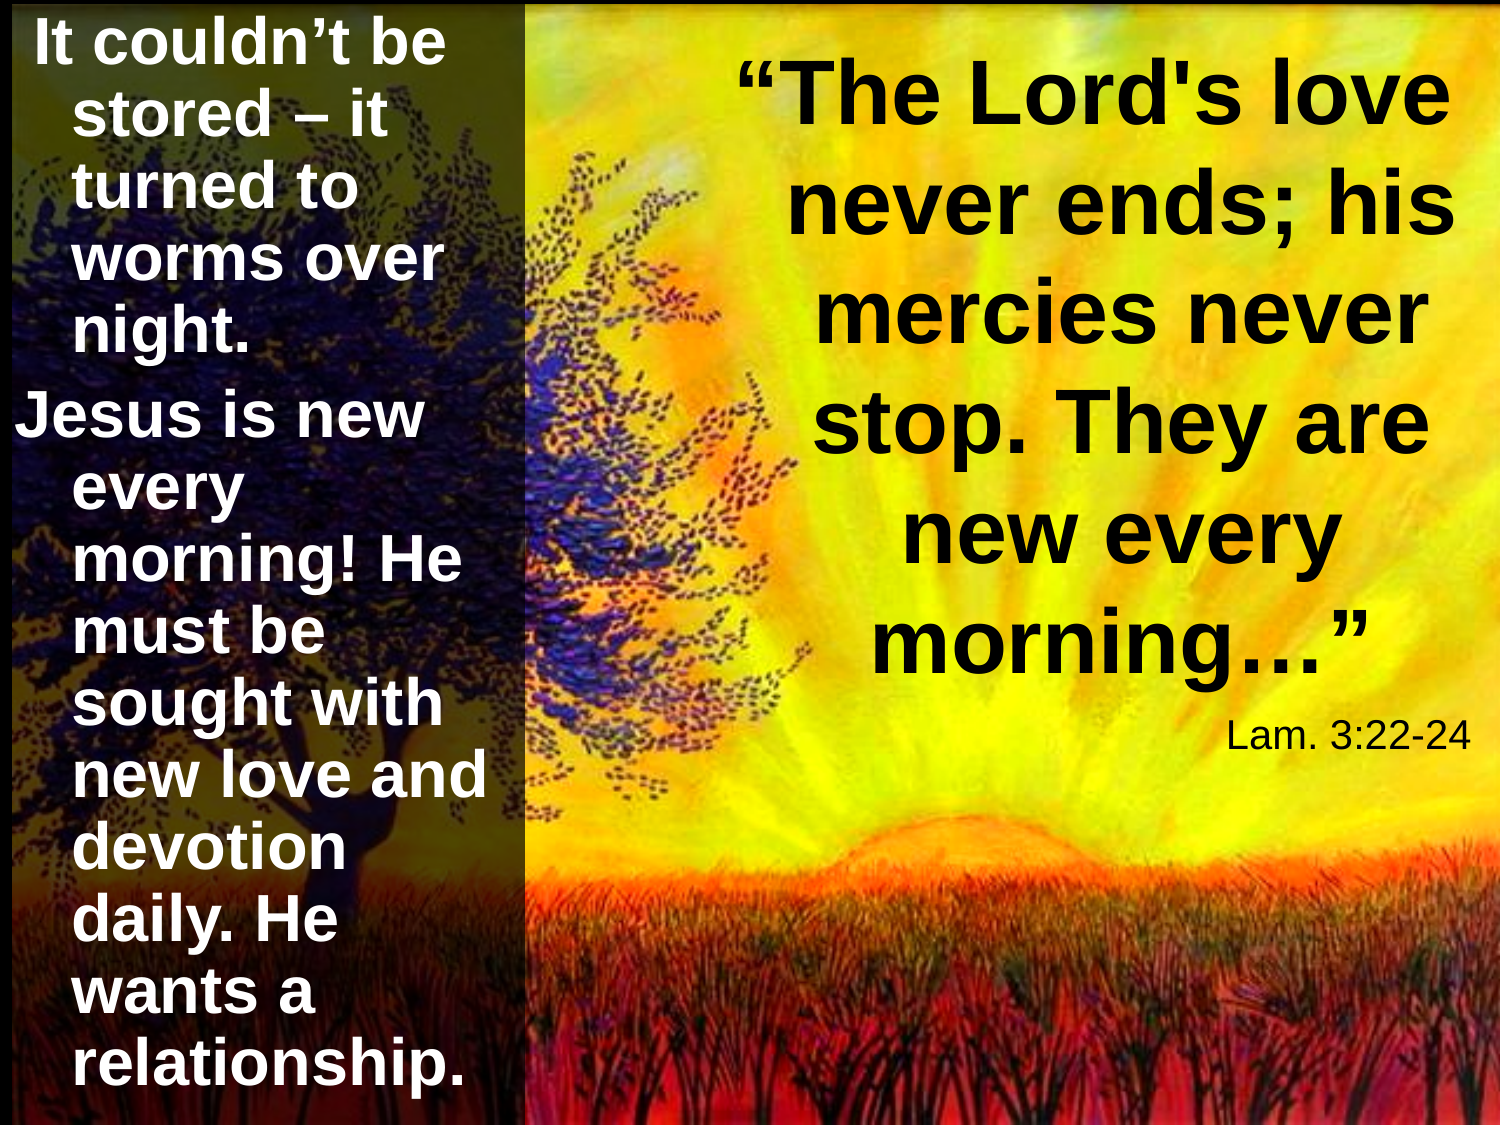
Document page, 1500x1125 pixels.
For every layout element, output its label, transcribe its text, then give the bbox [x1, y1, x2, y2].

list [12, 4, 1500, 1125]
text_box It couldn’t be stored – it turned to worms over night. Jesus is new every morning! He must be sought with new love and devotion daily. He wants a relationship. [0, 0, 525, 1125]
